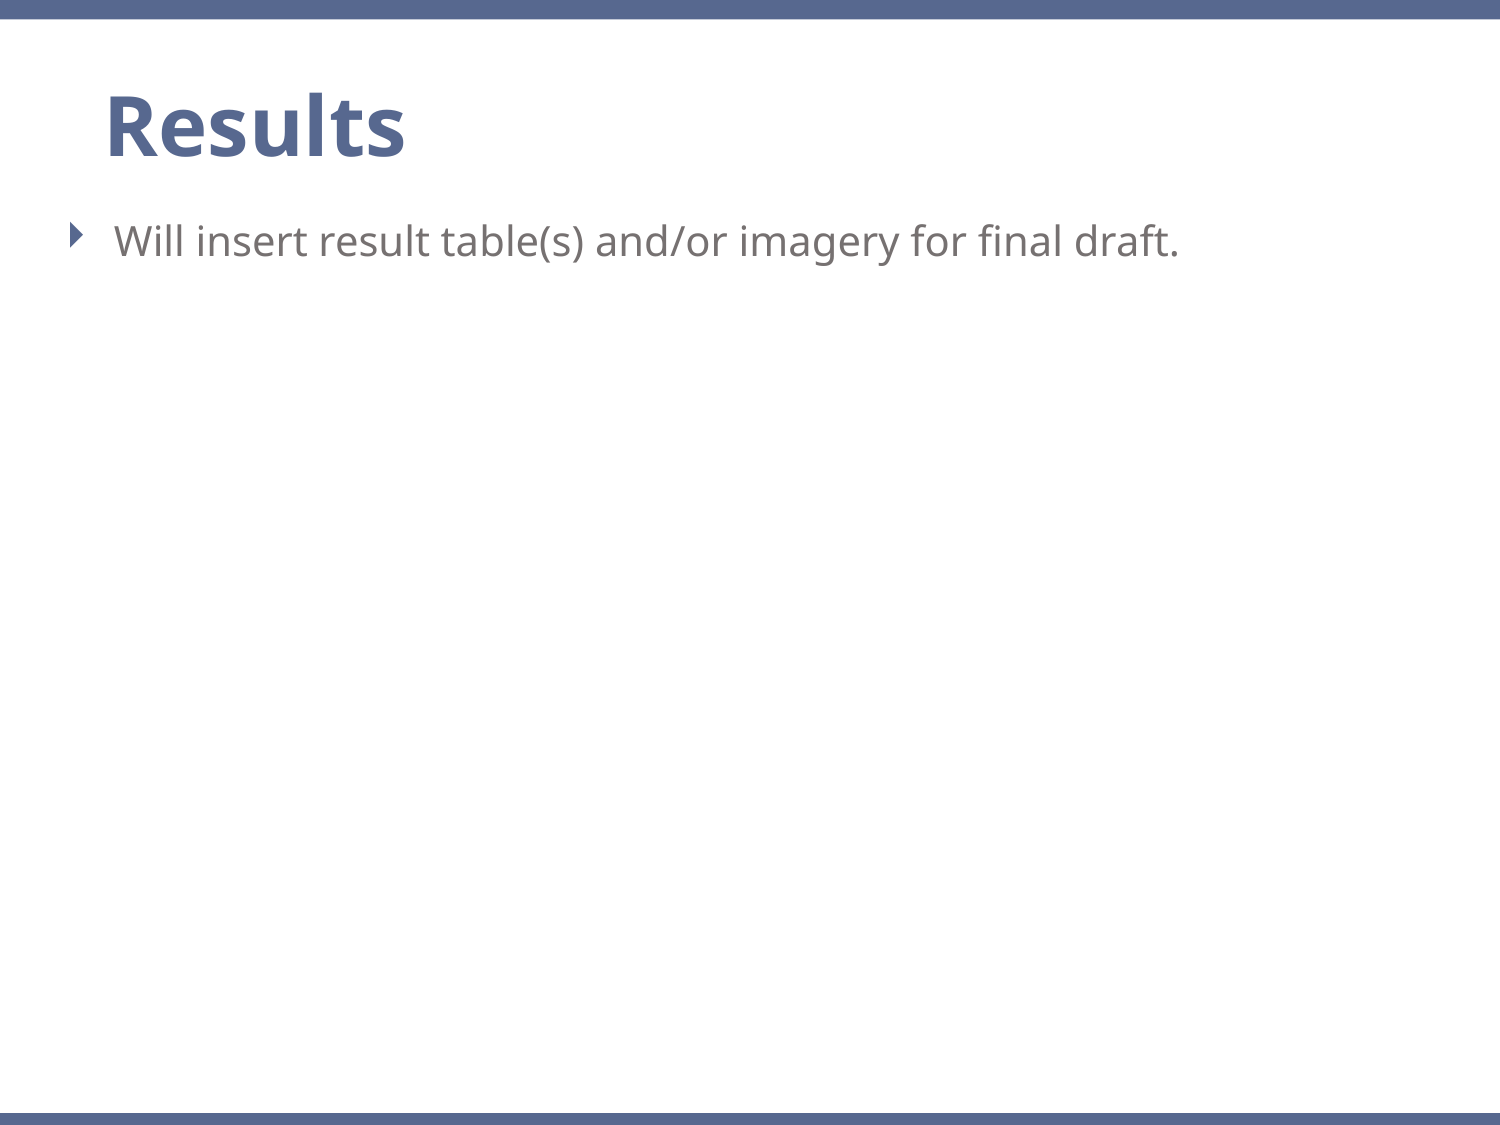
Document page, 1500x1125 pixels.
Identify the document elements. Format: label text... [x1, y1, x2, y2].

list Results [88, 53, 1400, 183]
list Will insert result table(s) and/or imagery for final draft. [42, 212, 1422, 1050]
